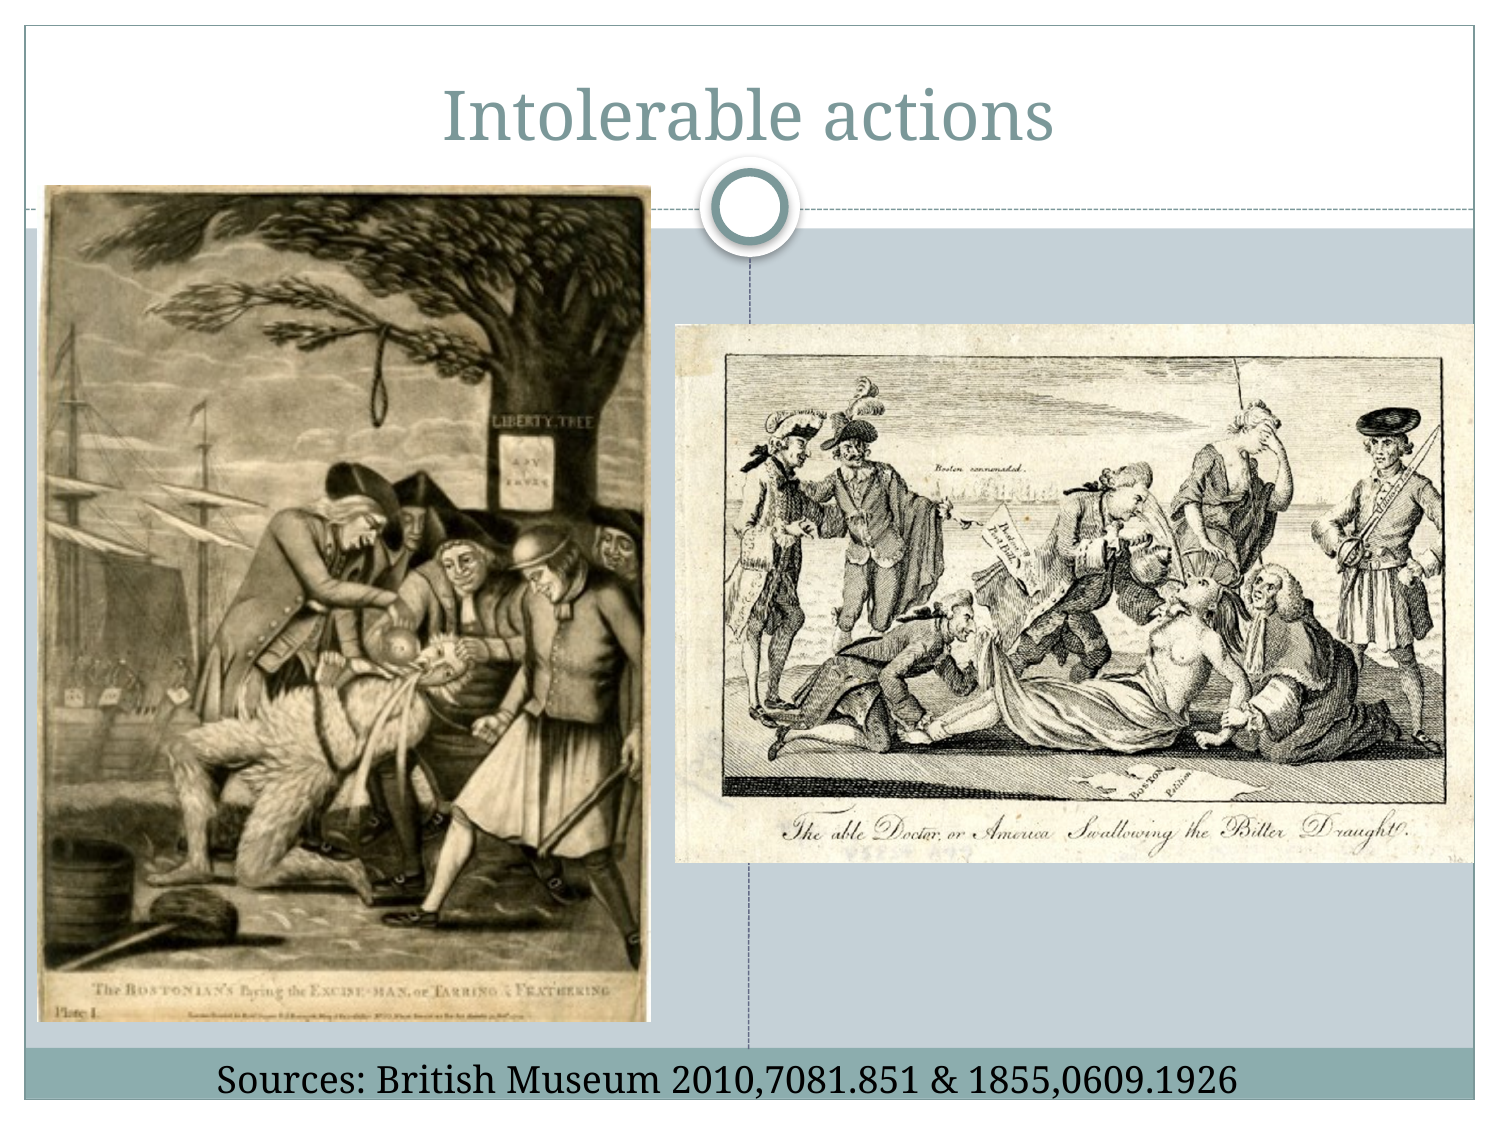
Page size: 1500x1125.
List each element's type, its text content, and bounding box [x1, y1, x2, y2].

title Intolerable actions [49, 37, 1450, 162]
text_box Sources: British Museum 2010,7081.851 & 1855,0609.1926 [124, 1048, 1332, 1109]
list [674, 324, 1474, 863]
picture [37, 184, 651, 1022]
